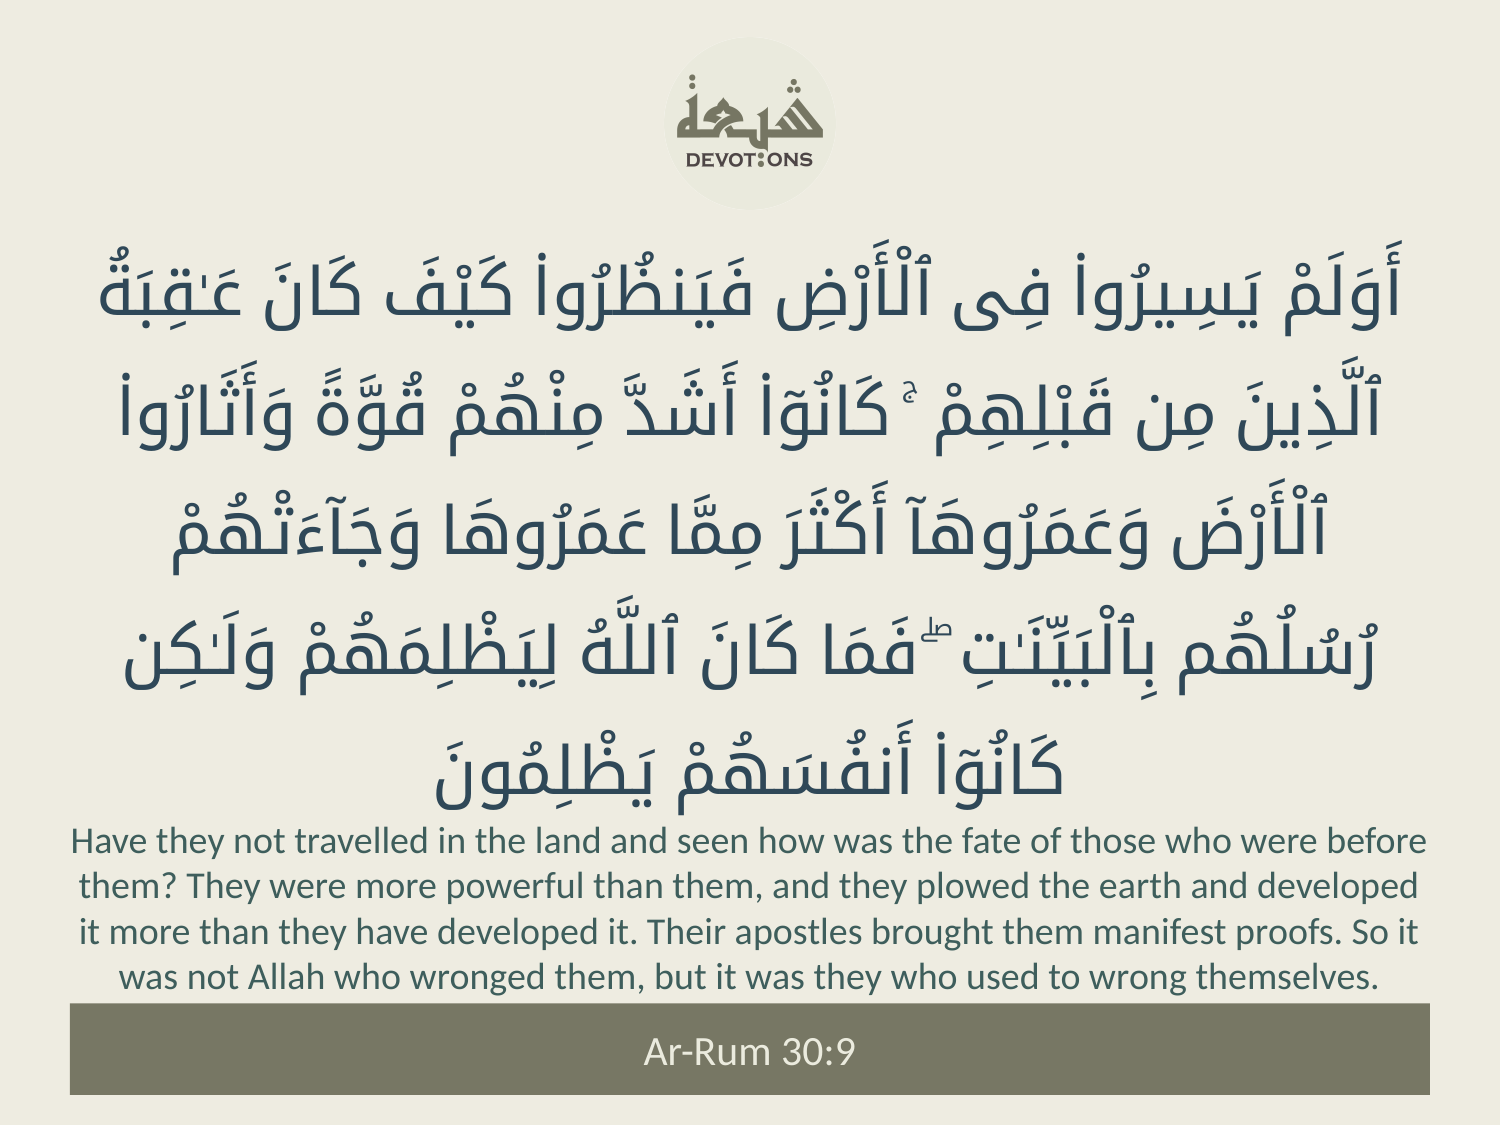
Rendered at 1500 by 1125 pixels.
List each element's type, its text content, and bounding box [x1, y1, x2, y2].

list أَوَلَمْ يَسِيرُوا۟ فِى ٱلْأَرْضِ فَيَنظُرُوا۟ كَيْفَ كَانَ عَـٰقِبَةُ ٱلَّذِينَ مِن قَبْلِهِمْ ۚ كَانُوٓا۟ أَشَدَّ مِنْهُمْ قُوَّةً وَأَثَارُوا۟ ٱلْأَرْضَ وَعَمَرُوهَآ أَكْثَرَ مِمَّا عَمَرُوهَا وَجَآءَتْهُمْ رُسُلُهُم بِٱلْبَيِّنَـٰتِ ۖ فَمَا كَانَ ٱللَّهُ لِيَظْلِمَهُمْ وَلَـٰكِن كَانُوٓا۟ أَنفُسَهُمْ يَظْلِمُونَ Have they not travelled in the land and seen how was the fate of those who were before them? They were more powerful than them, and they plowed the earth and developed it more than they have developed it. Their apostles brought them manifest proofs. So it was not Allah who wronged them, but it was they who used to wrong themselves. [69, 203, 1430, 1003]
list Ar-Rum 30:9 [69, 1003, 1430, 1095]
picture [656, 29, 844, 203]
